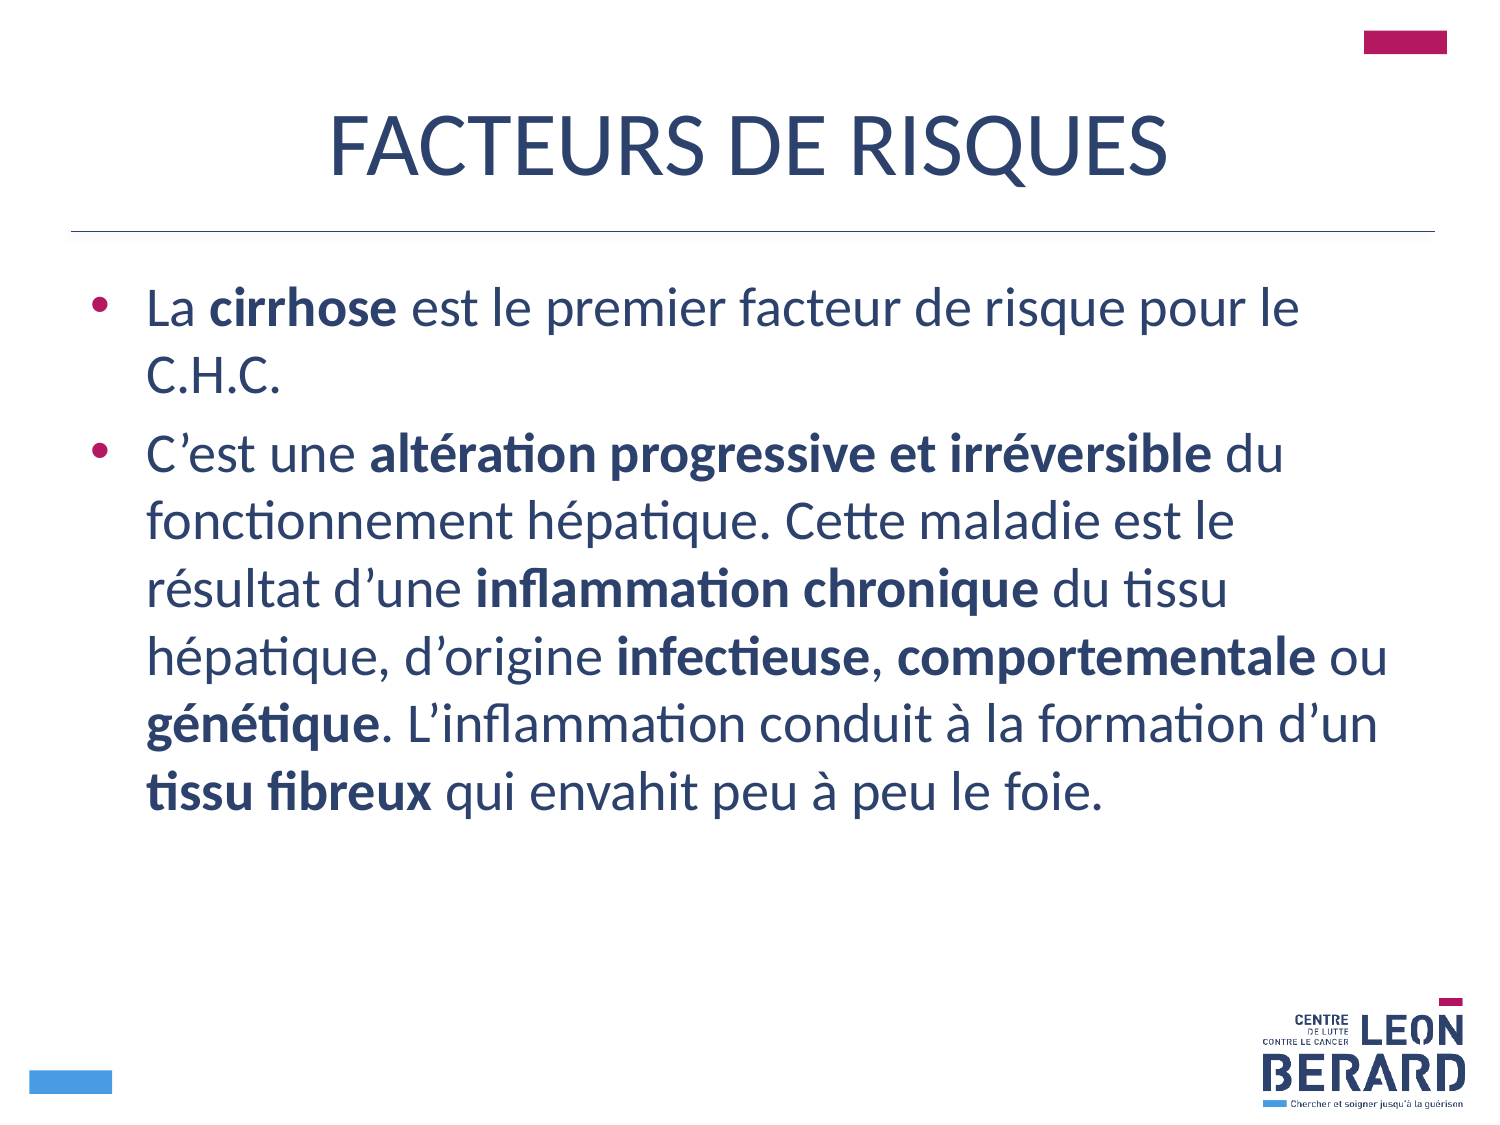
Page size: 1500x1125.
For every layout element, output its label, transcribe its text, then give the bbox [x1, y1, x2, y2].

list La cirrhose est le premier facteur de risque pour le C.H.C. C’est une altération progressive et irréversible du fonctionnement hépatique. Cette maladie est le résultat d’une inflammation chronique du tissu hépatique, d’origine infectieuse, comportementale ou génétique. L’inflammation conduit à la formation d’un tissu fibreux qui envahit peu à peu le foie. [75, 262, 1425, 1005]
picture [1263, 998, 1465, 1109]
title FACTEURS DE RISQUES [75, 45, 1425, 233]
